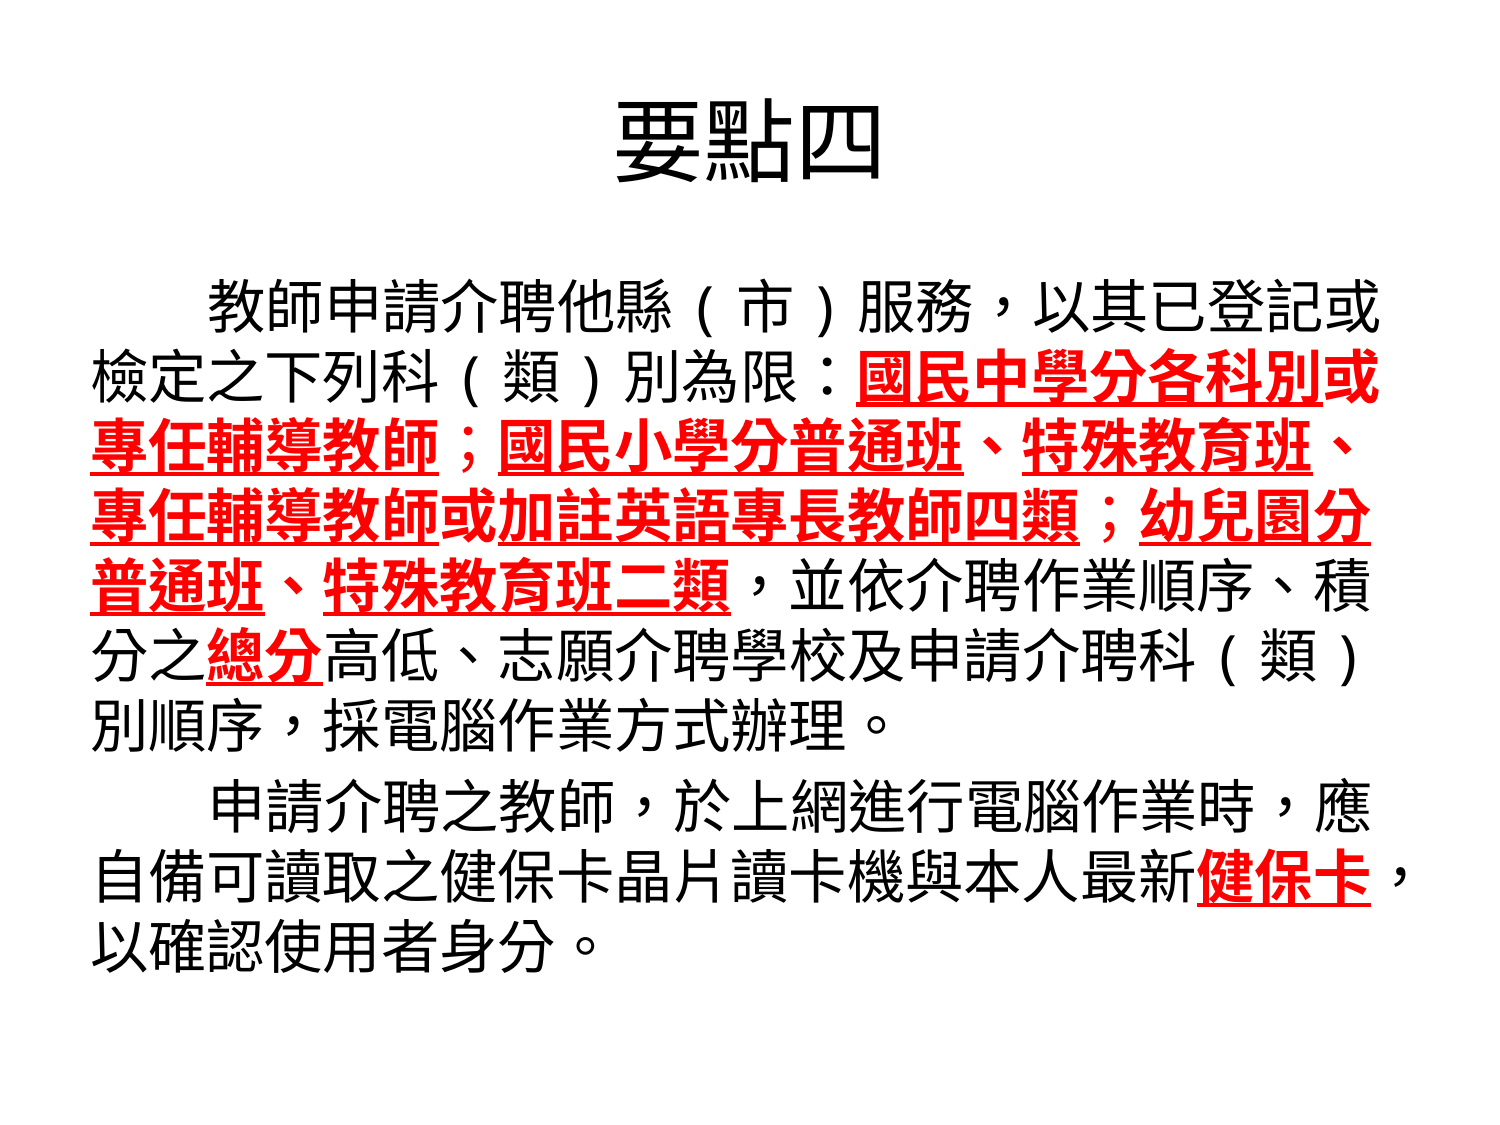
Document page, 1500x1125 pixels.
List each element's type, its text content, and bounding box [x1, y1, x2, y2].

list 教師申請介聘他縣(市)服務，以其已登記或檢定之下列科(類)別為限：國民中學分各科別或專任輔導教師；國民小學分普通班、特殊教育班、專任輔導教師或加註英語專長教師四類；幼兒園分普通班、特殊教育班二類，並依介聘作業順序、積分之總分高低、志願介聘學校及申請介聘科(類)別順序，採電腦作業方式辦理。 申請介聘之教師，於上網進行電腦作業時，應自備可讀取之健保卡晶片讀卡機與本人最新健保卡，以確認使用者身分。 [75, 262, 1425, 1005]
title 要點四 [75, 45, 1425, 233]
